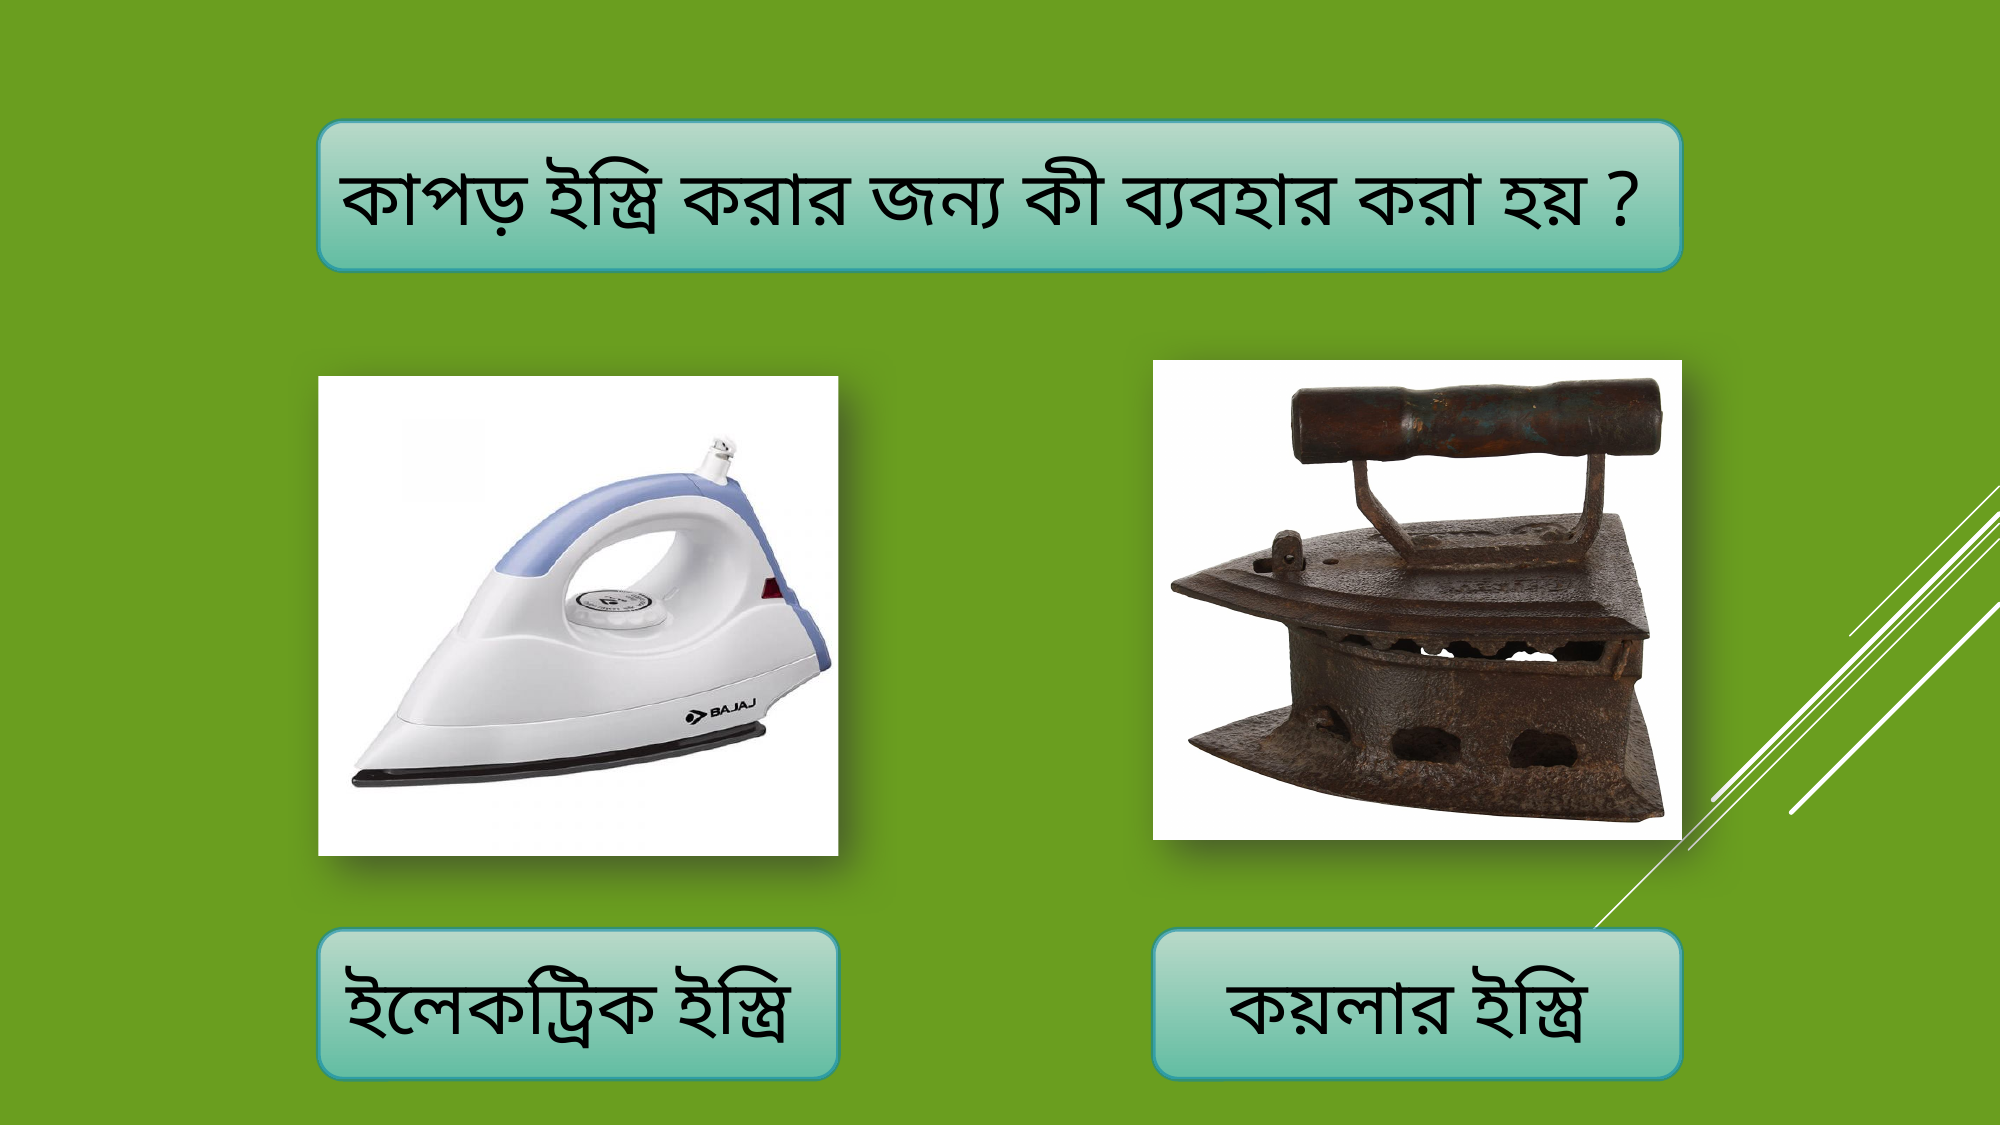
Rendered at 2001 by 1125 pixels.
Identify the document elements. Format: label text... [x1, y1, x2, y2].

text_box কাপড় ইস্ত্রি করার জন্য কী ব্যবহার করা হয় ? [317, 119, 1683, 272]
text_box ইলেকট্রিক ইস্ত্রি [317, 928, 840, 1080]
picture [318, 376, 839, 857]
picture [1152, 359, 1682, 840]
text_box কয়লার ইস্ত্রি [1152, 928, 1683, 1080]
